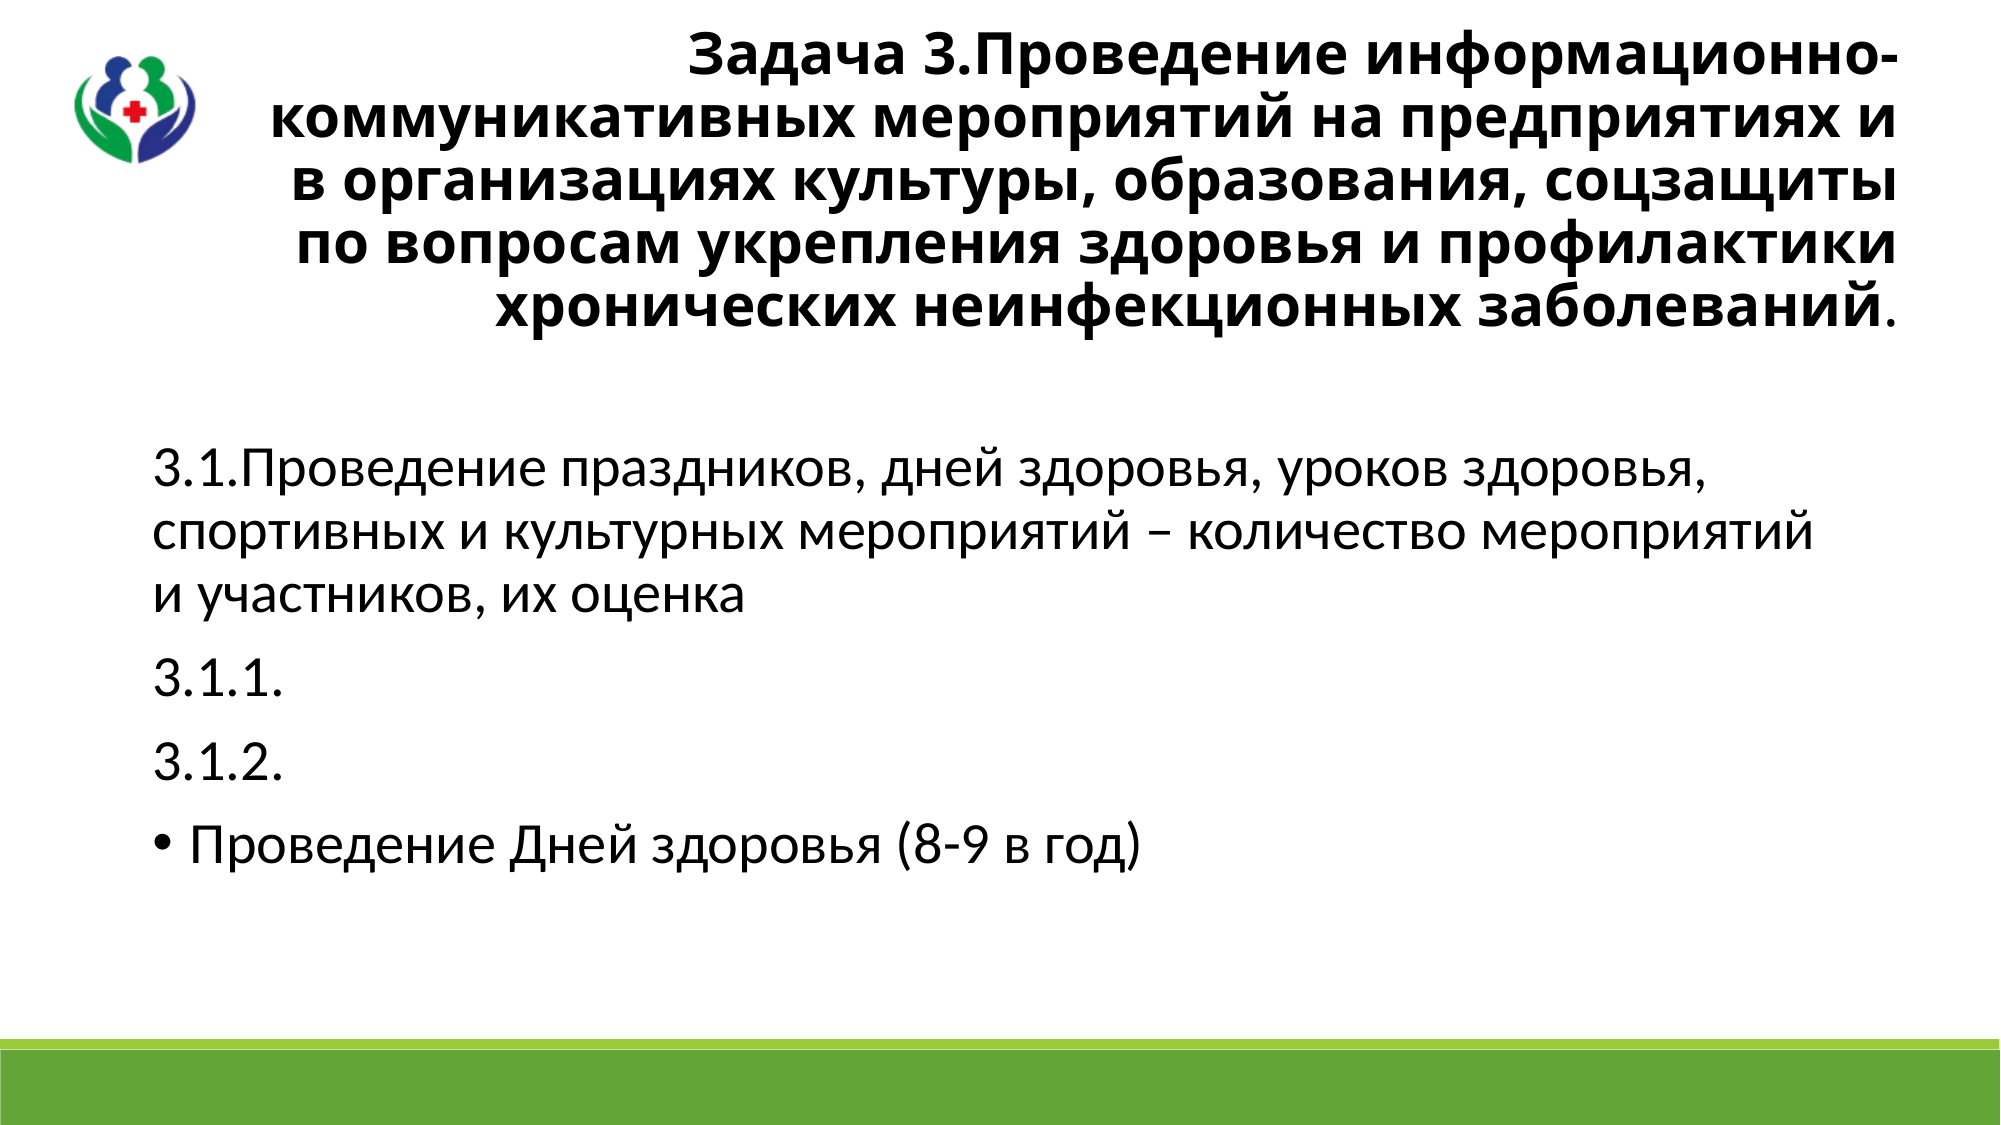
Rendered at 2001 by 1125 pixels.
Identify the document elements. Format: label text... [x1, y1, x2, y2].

text_box Задача 3.Проведение информационно-коммуникативных мероприятий на предприятиях и в организациях культуры, образования, соцзащиты по вопросам укрепления здоровья и профилактики хронических неинфекционных заболеваний. [231, 59, 1914, 374]
picture [72, 56, 210, 168]
text_box 3.1.Проведение праздников, дней здоровья, уроков здоровья, спортивных и культурных мероприятий – количество мероприятий и участников, их оценка 3.1.1. 3.1.2. Проведение Дней здоровья (8-9 в год) [137, 337, 1863, 1014]
